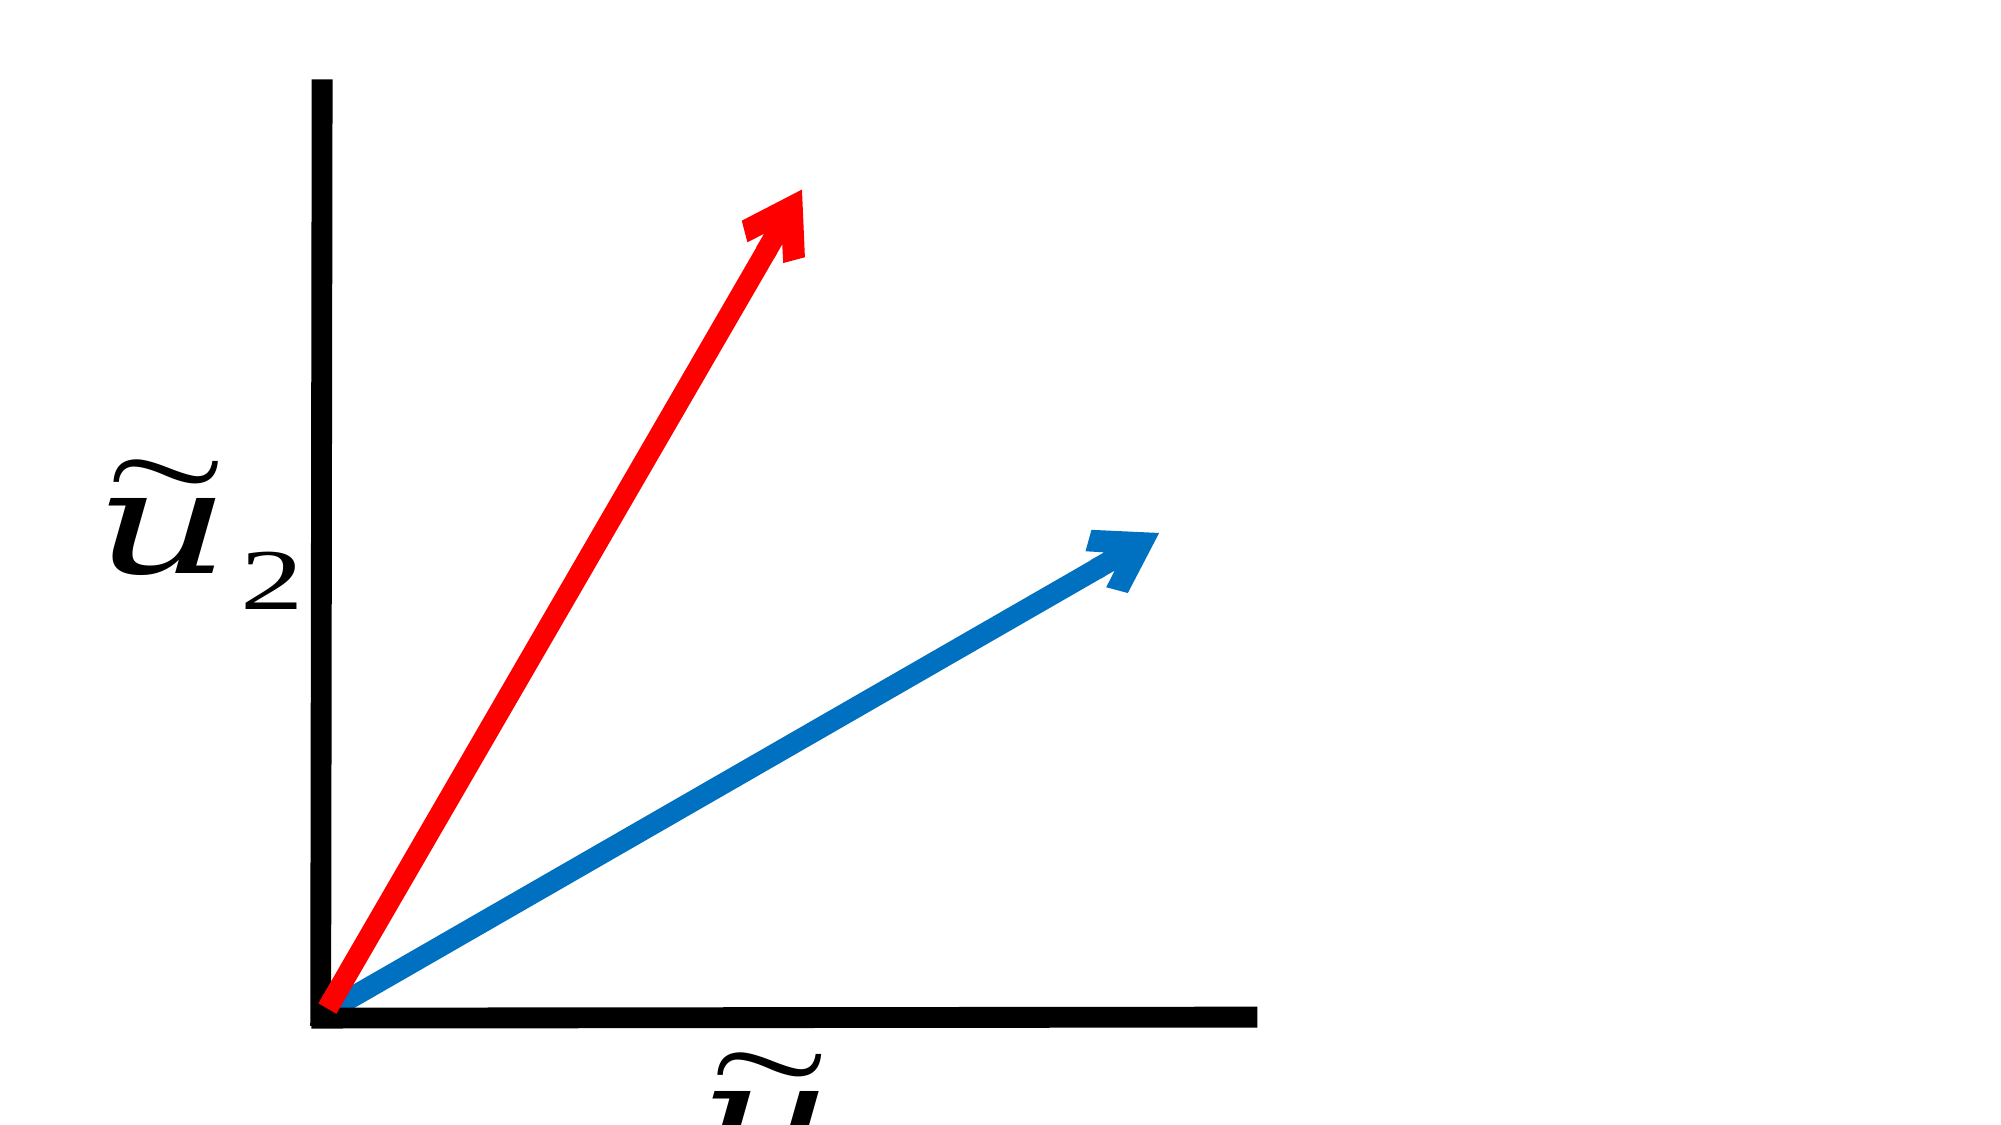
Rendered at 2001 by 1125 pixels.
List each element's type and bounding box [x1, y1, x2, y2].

text_box [94, 79, 1258, 1125]
